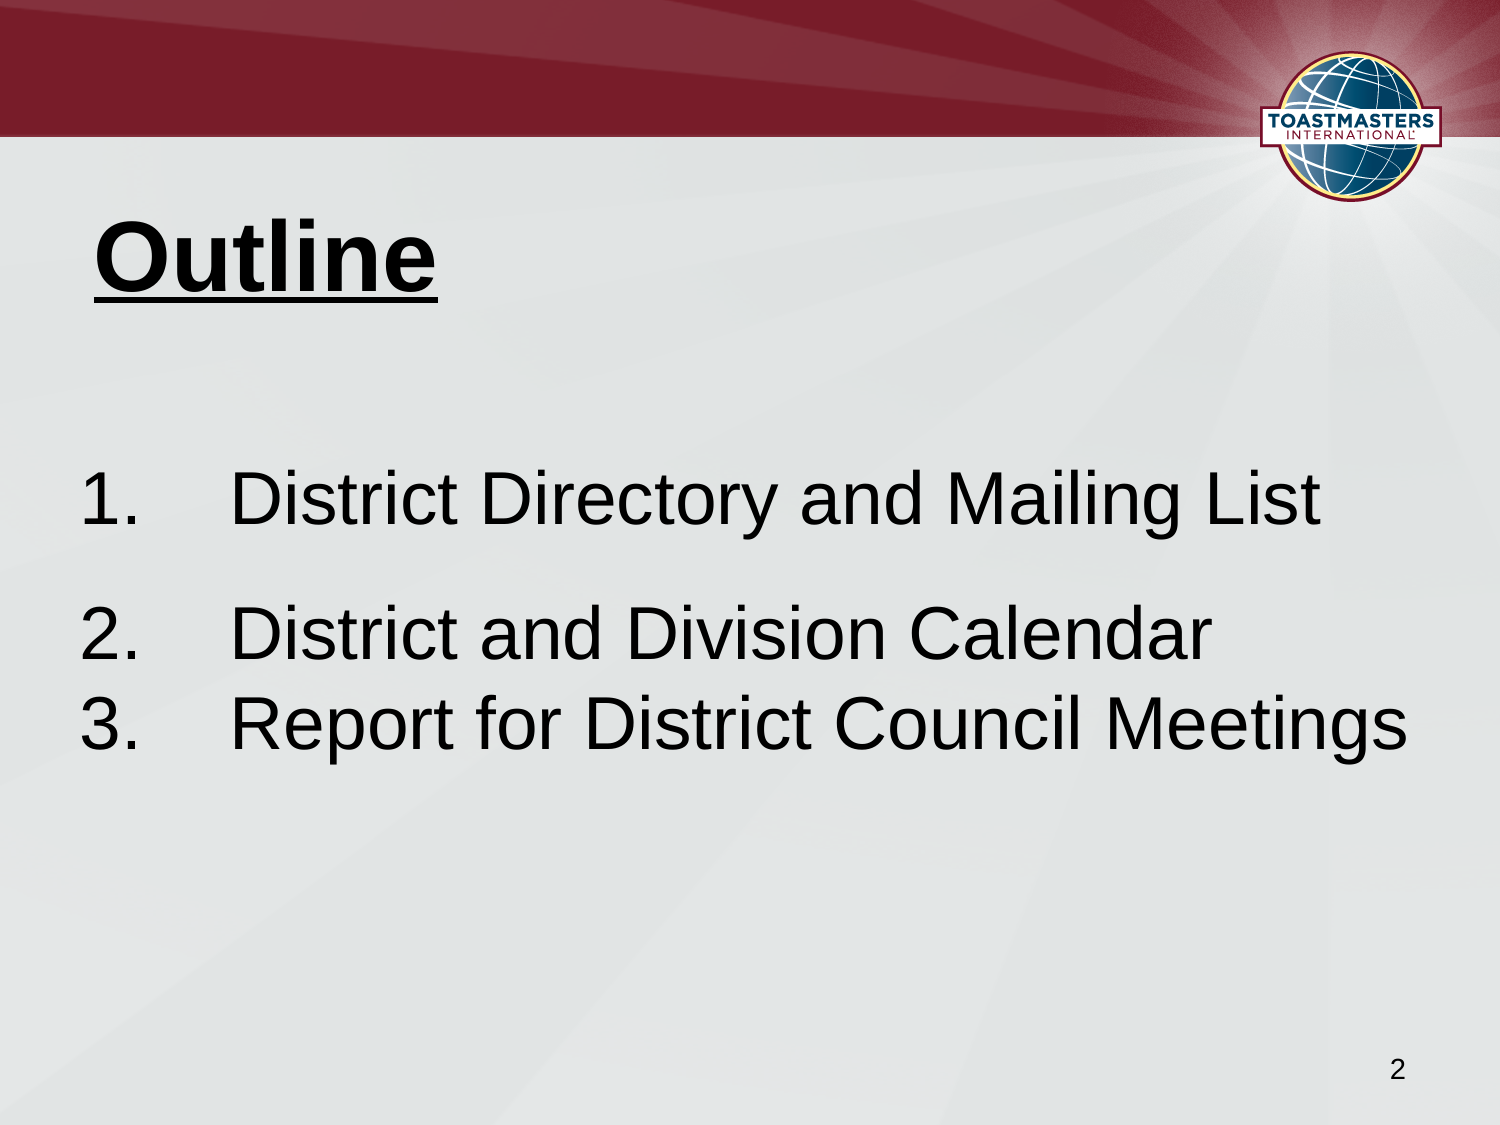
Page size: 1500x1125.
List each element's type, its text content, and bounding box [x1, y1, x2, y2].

text_box Outline [79, 184, 453, 320]
slide_number 2 [1374, 1042, 1500, 1103]
text_box District Directory and Mailing List District and Division Calendar Report for District Council Meetings [64, 397, 1447, 772]
picture [0, 0, 1500, 1125]
